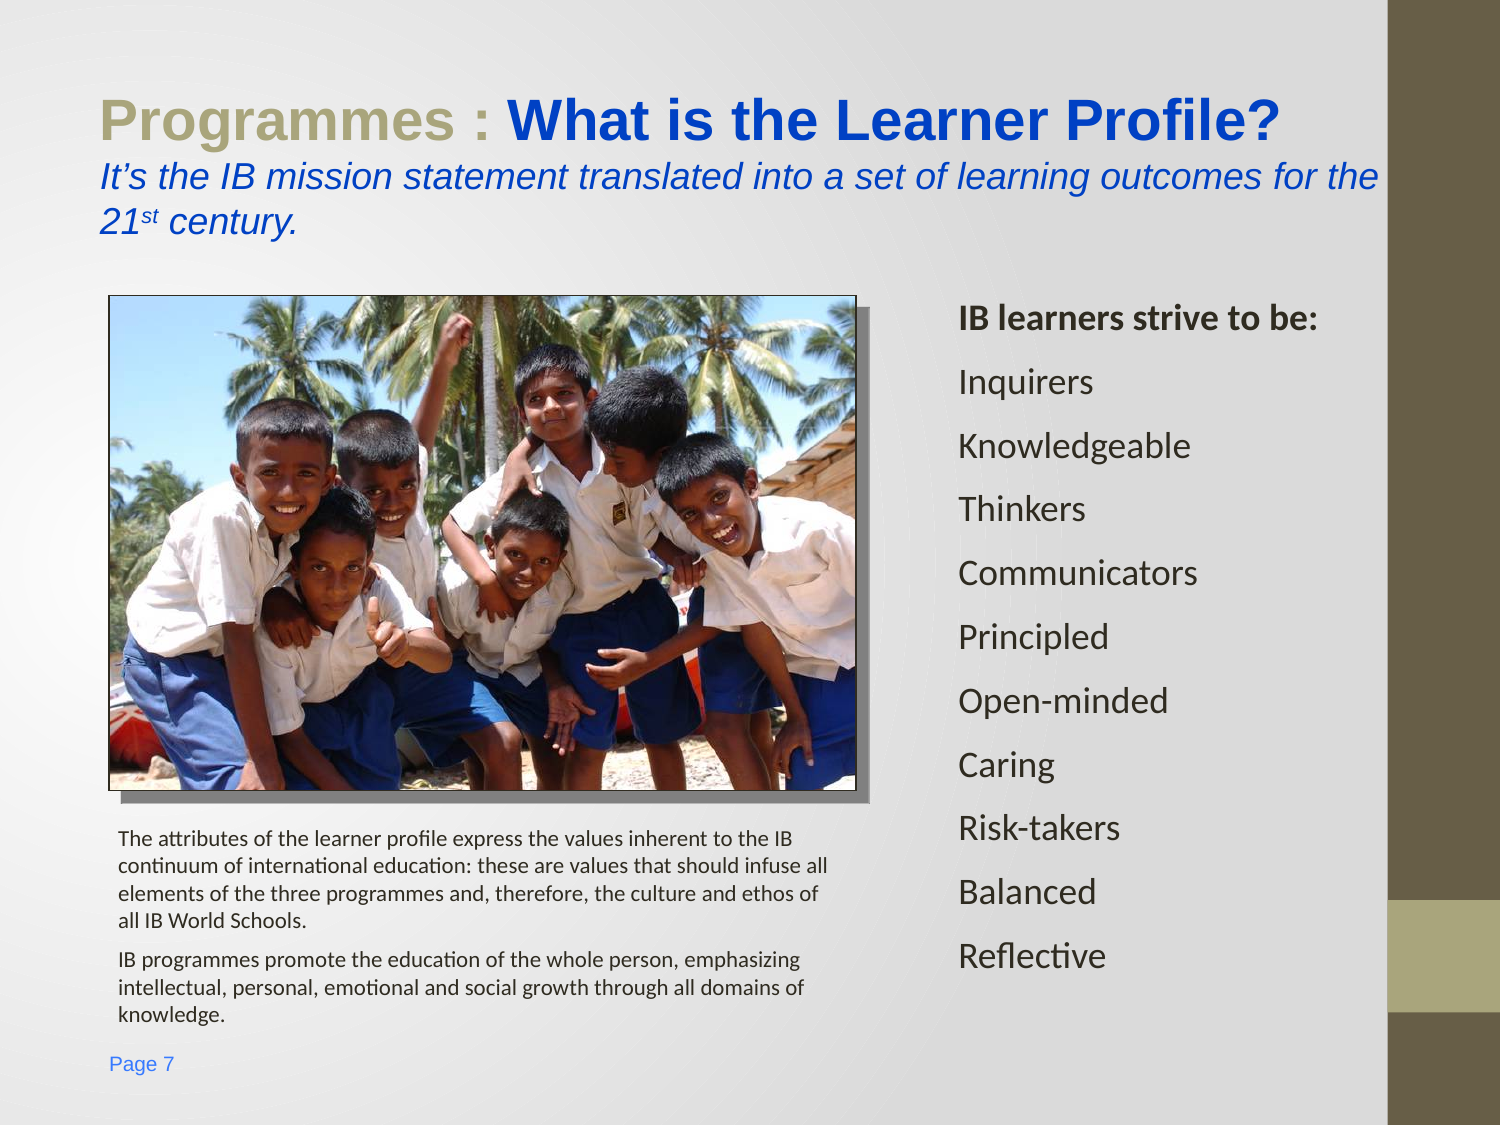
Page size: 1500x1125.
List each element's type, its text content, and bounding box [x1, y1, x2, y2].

text_box IB learners strive to be: Inquirers Knowledgeable Thinkers Communicators Principled Open-minded Caring Risk-takers Balanced Reflective [943, 285, 1425, 984]
text_box The attributes of the learner profile express the values inherent to the IB continuum of international education: these are values that should infuse all elements of the three programmes and, therefore, the culture and ethos of all IB World Schools. IB programmes promote the education of the whole person, emphasizing intellectual, personal, emotional and social growth through all domains of knowledge. [103, 815, 847, 1035]
picture [109, 295, 856, 791]
text_box Page 7 [94, 1043, 407, 1082]
text_box Programmes : What is the Learner Profile? It’s the IB mission statement translated into a set of learning outcomes for the 21st century. [99, 75, 1416, 146]
